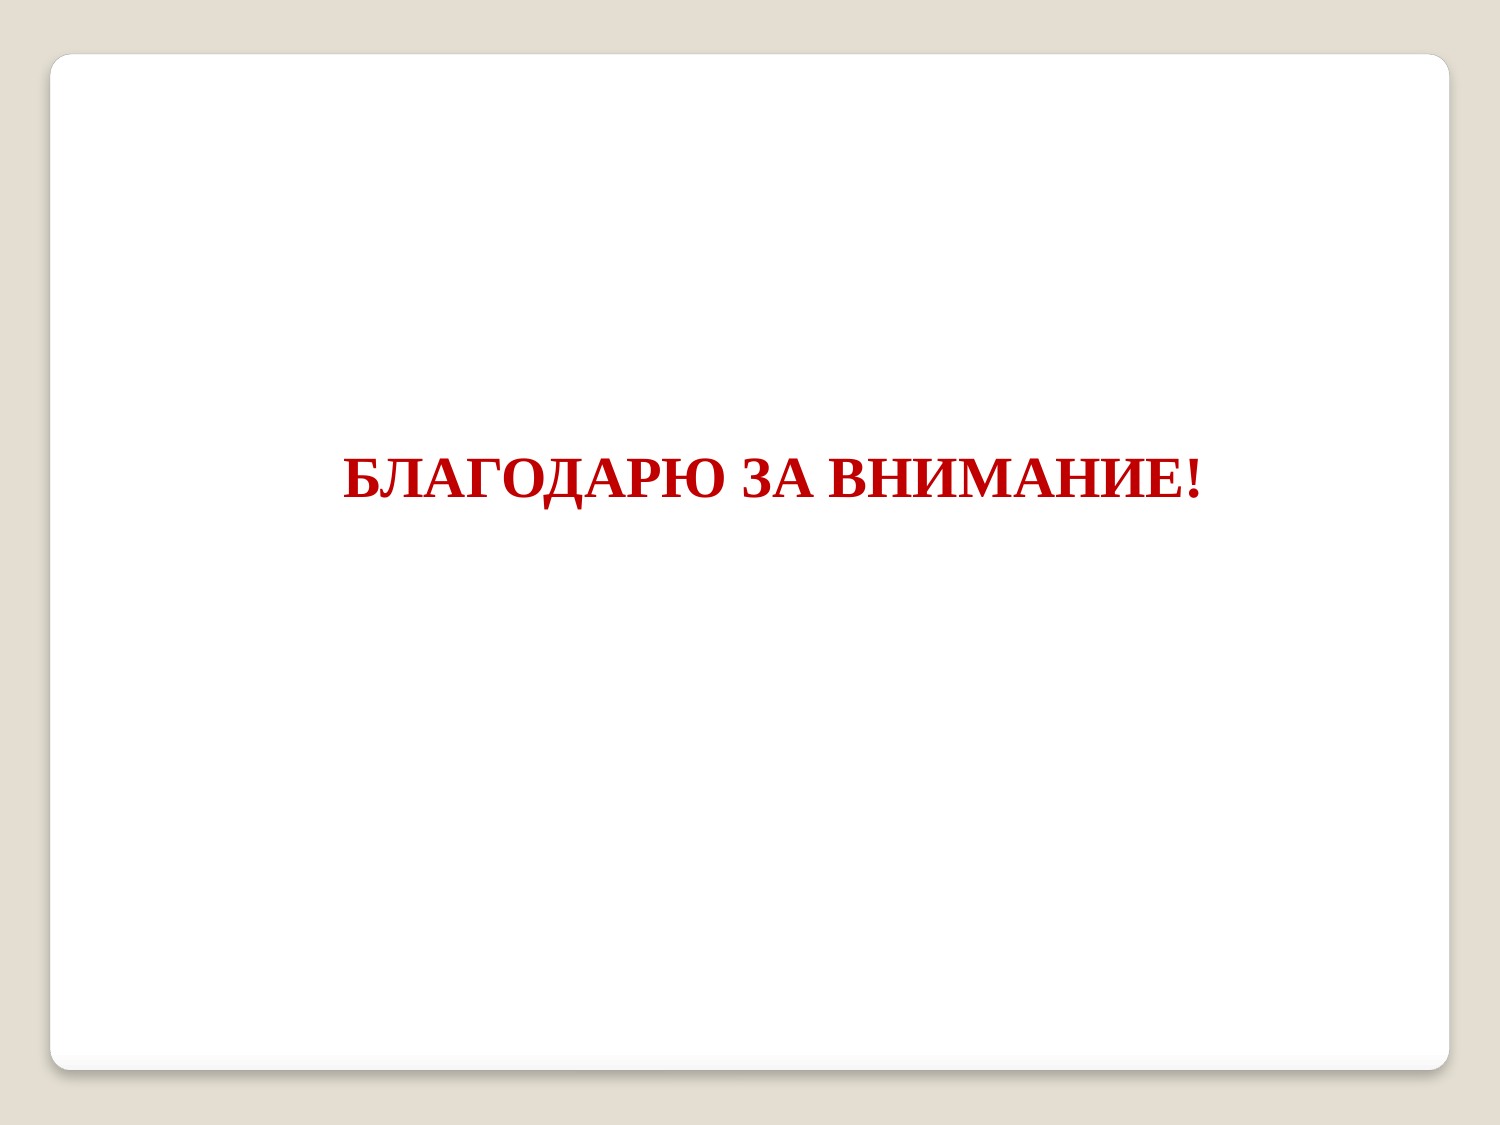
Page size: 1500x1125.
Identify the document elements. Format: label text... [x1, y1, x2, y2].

text_box БЛАГОДАРЮ ЗА ВНИМАНИЕ! [135, 361, 1412, 517]
